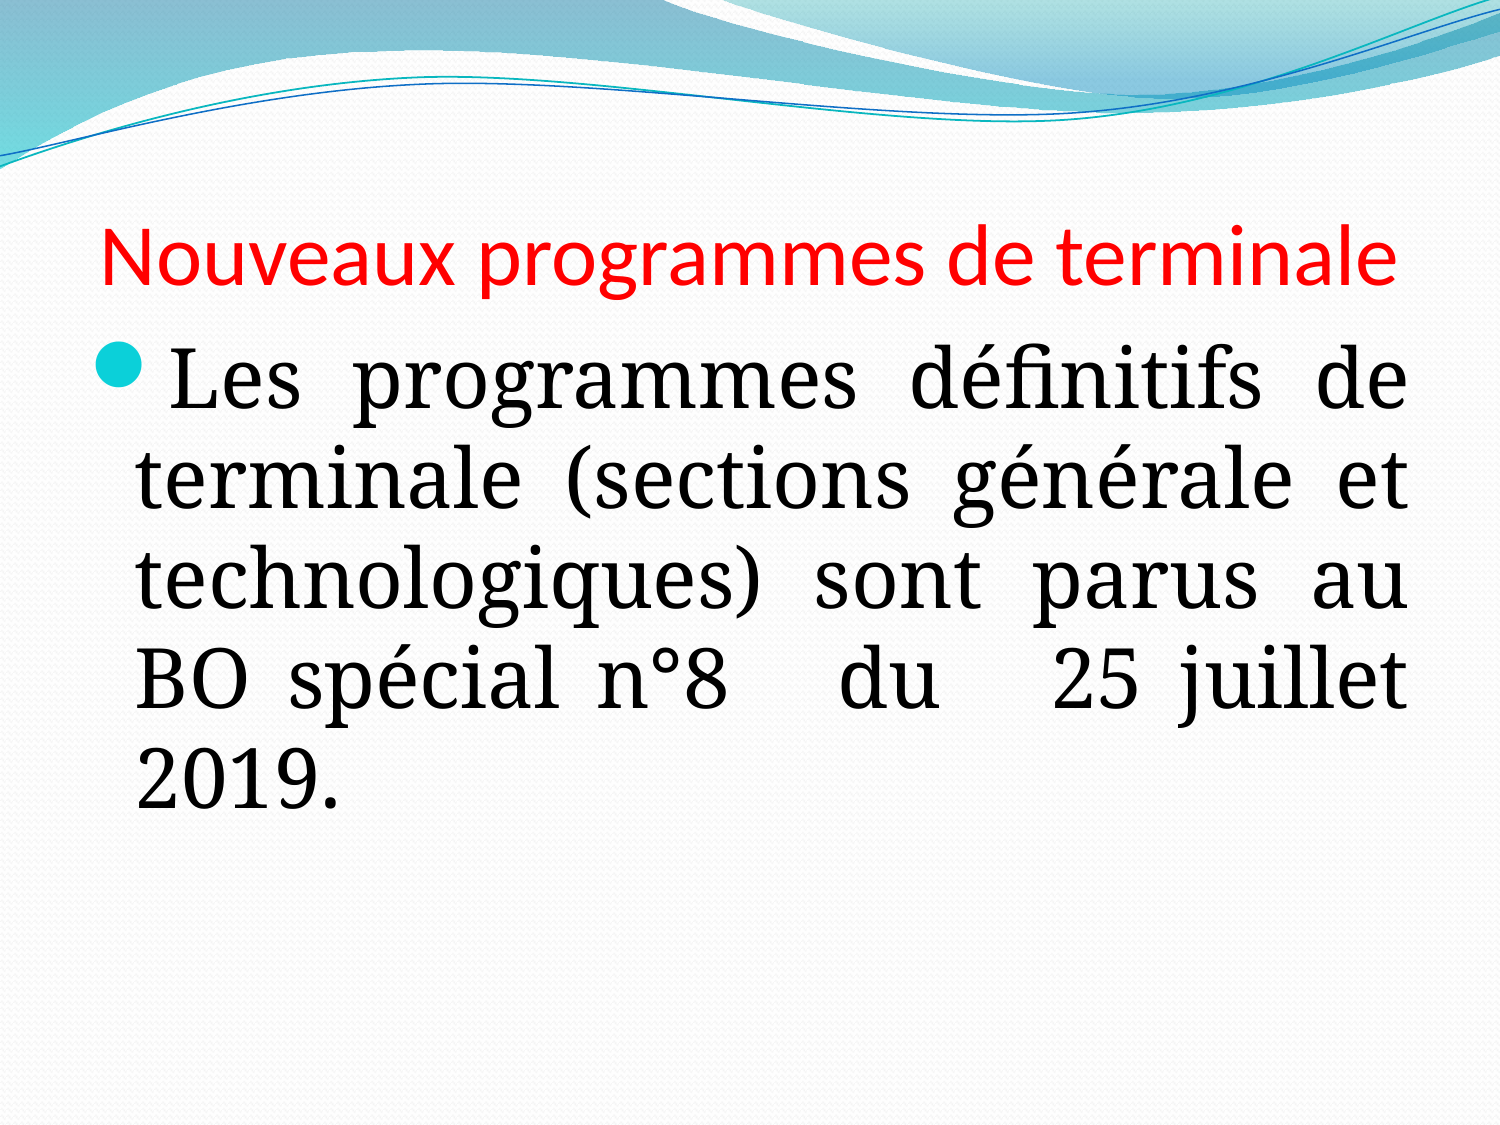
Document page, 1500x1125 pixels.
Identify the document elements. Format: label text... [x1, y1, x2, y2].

title Nouveaux programmes de terminale [75, 115, 1425, 303]
list Les programmes définitifs de terminale (sections générale et technologiques) sont parus au BO spécial n°8 du 25 juillet 2019. [75, 317, 1425, 1038]
